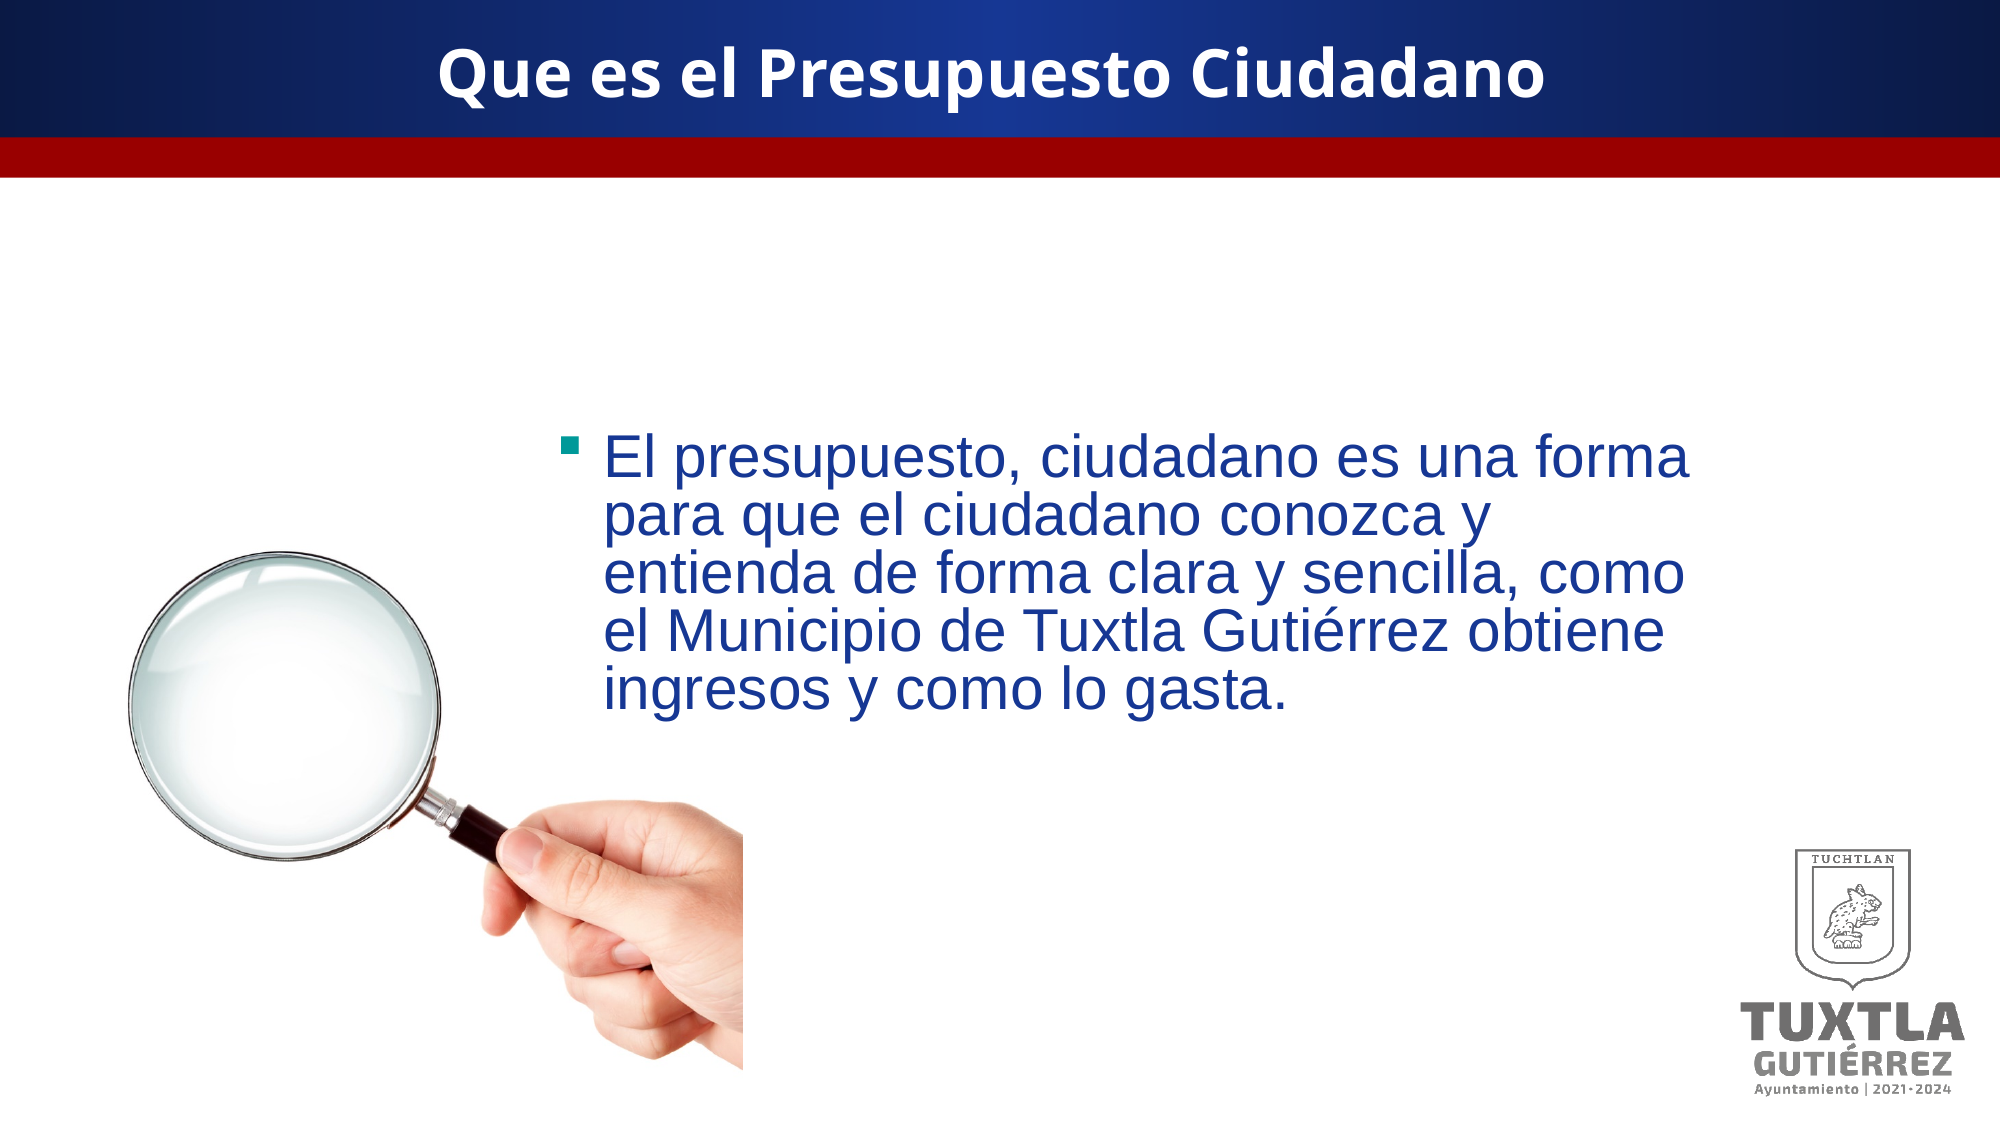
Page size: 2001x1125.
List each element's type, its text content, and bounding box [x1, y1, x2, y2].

picture [1728, 843, 1977, 1102]
title Que es el Presupuesto Ciudadano [66, 24, 1917, 118]
list El presupuesto, ciudadano es una forma para que el ciudadano conozca y entienda de forma clara y sencilla, como el Municipio de Tuxtla Gutiérrez obtiene ingresos y como lo gasta. [466, 331, 1729, 844]
picture [66, 478, 743, 1125]
